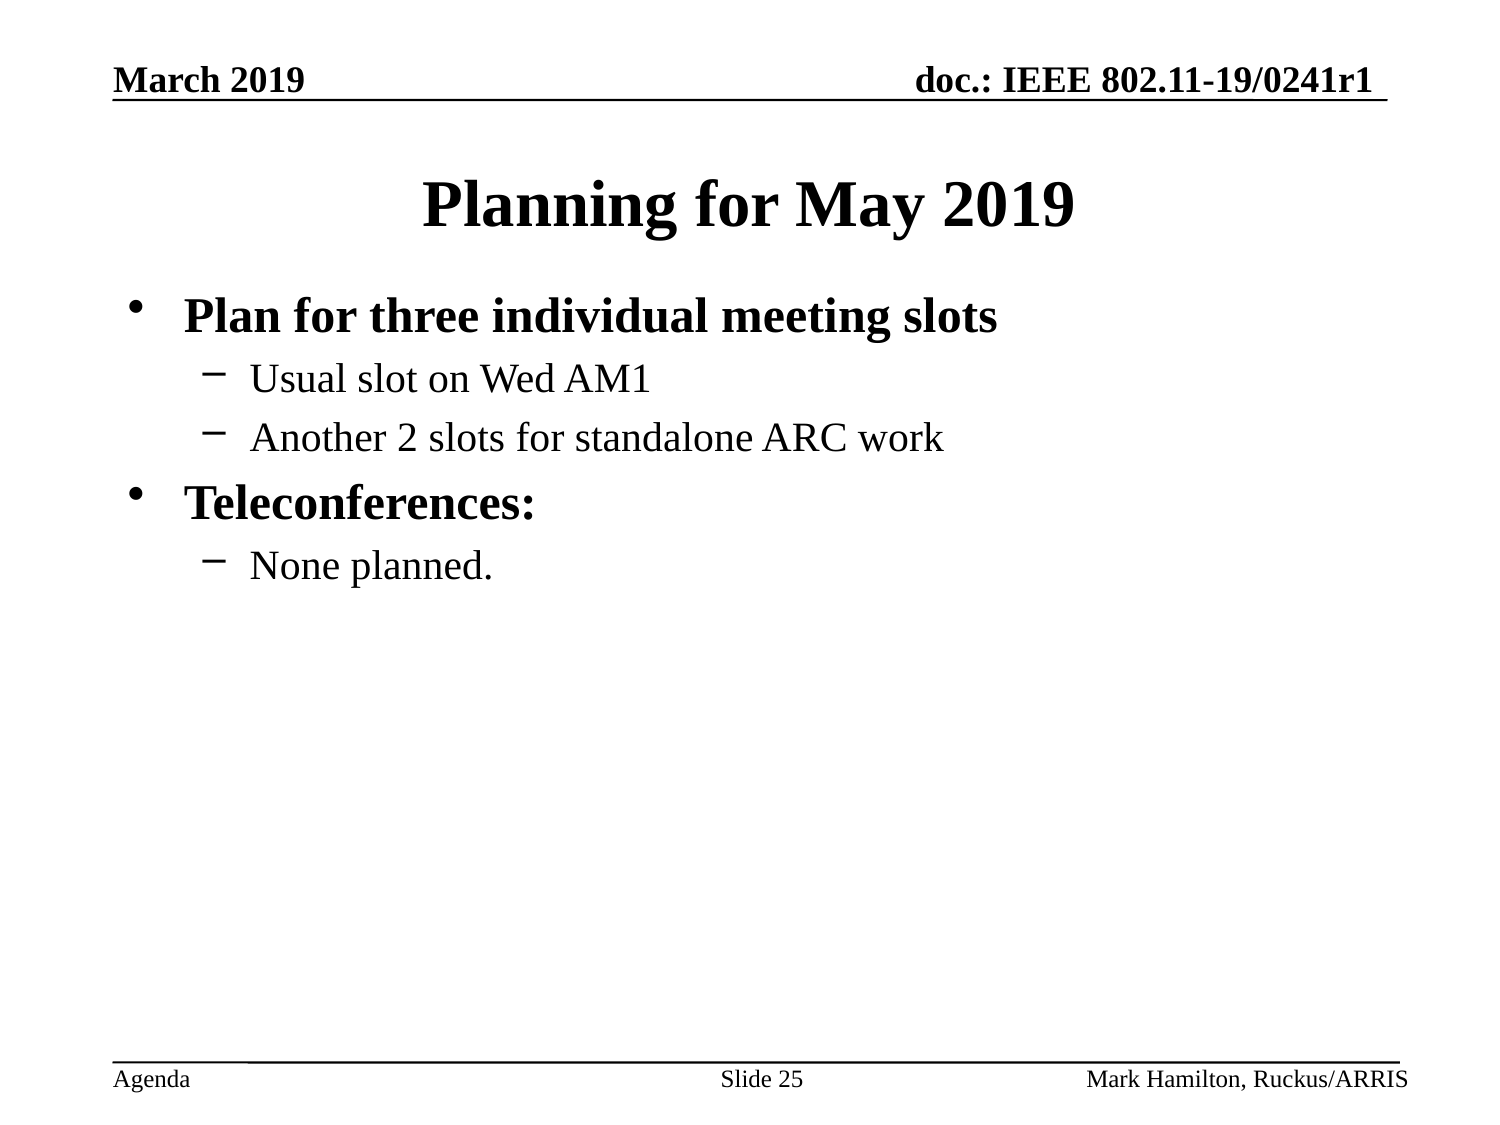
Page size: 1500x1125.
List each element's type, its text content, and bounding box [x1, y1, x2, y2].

title Planning for May 2019 [112, 112, 1388, 275]
list Plan for three individual meeting slots Usual slot on Wed AM1 Another 2 slots for standalone ARC work Teleconferences: None planned. [112, 275, 1388, 950]
